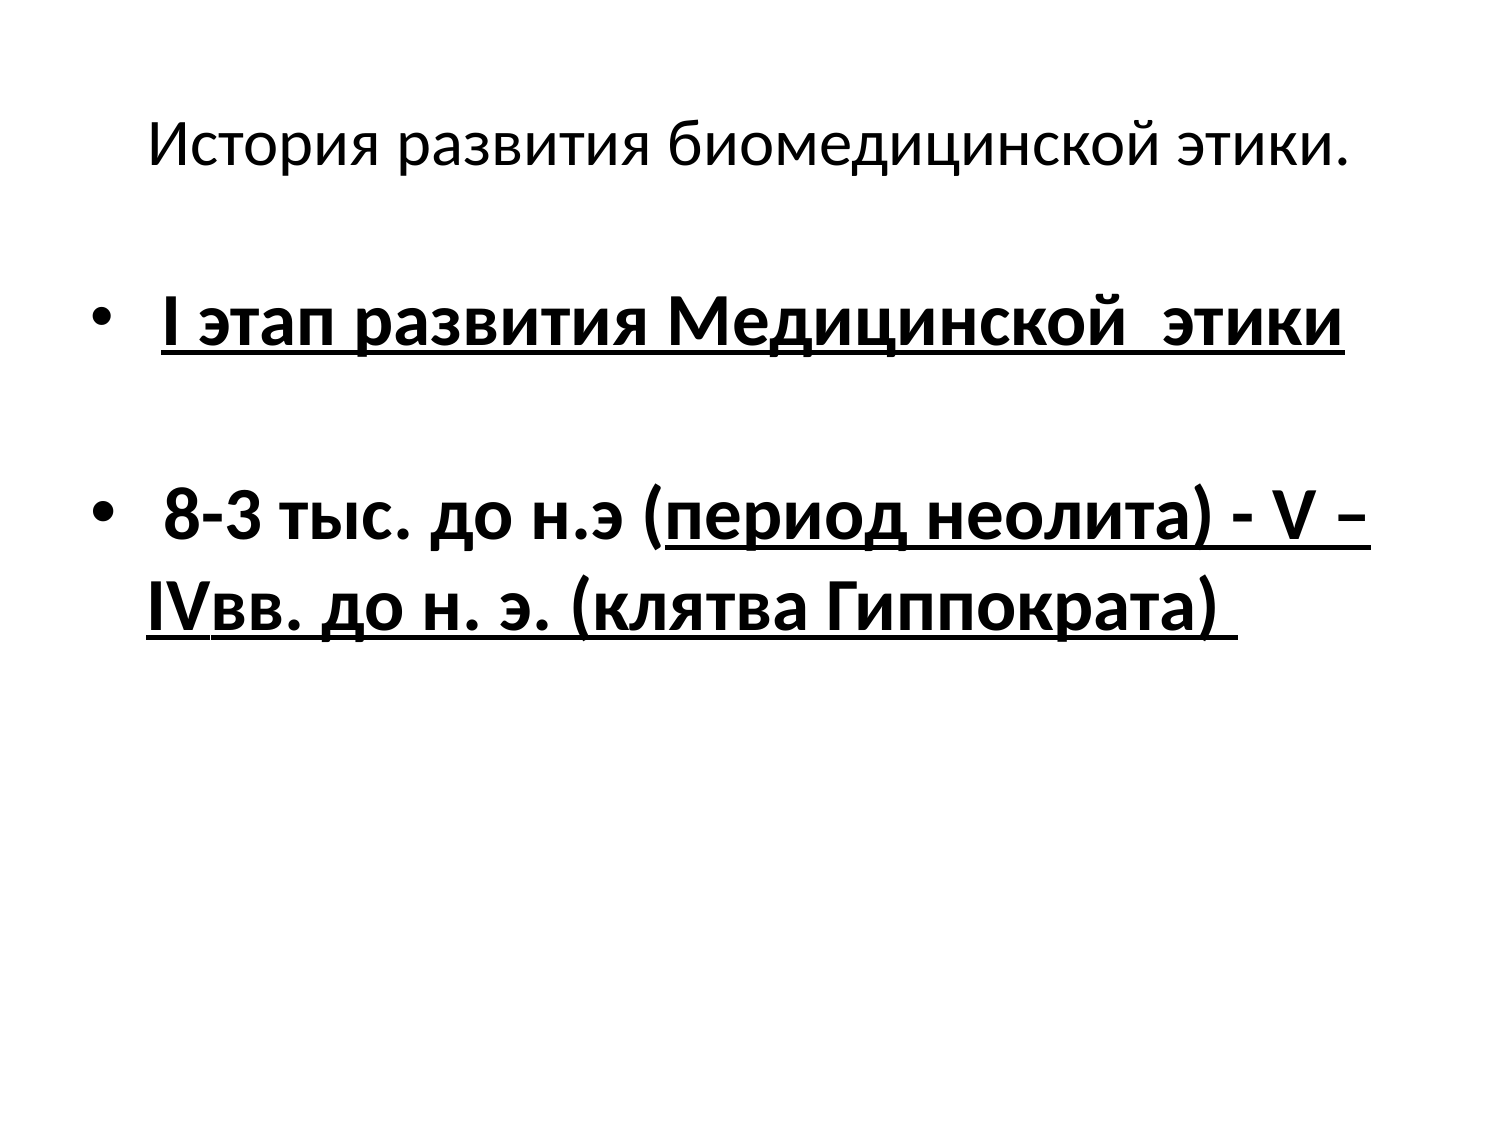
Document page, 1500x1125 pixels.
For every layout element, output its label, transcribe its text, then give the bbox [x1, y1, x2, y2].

title История развития биомедицинской этики. [75, 45, 1425, 233]
list I этап развития Медицинской этики 8-3 тыс. до н.э (период неолита) - V – IVвв. до н. э. (клятва Гиппократа) [75, 262, 1425, 1005]
